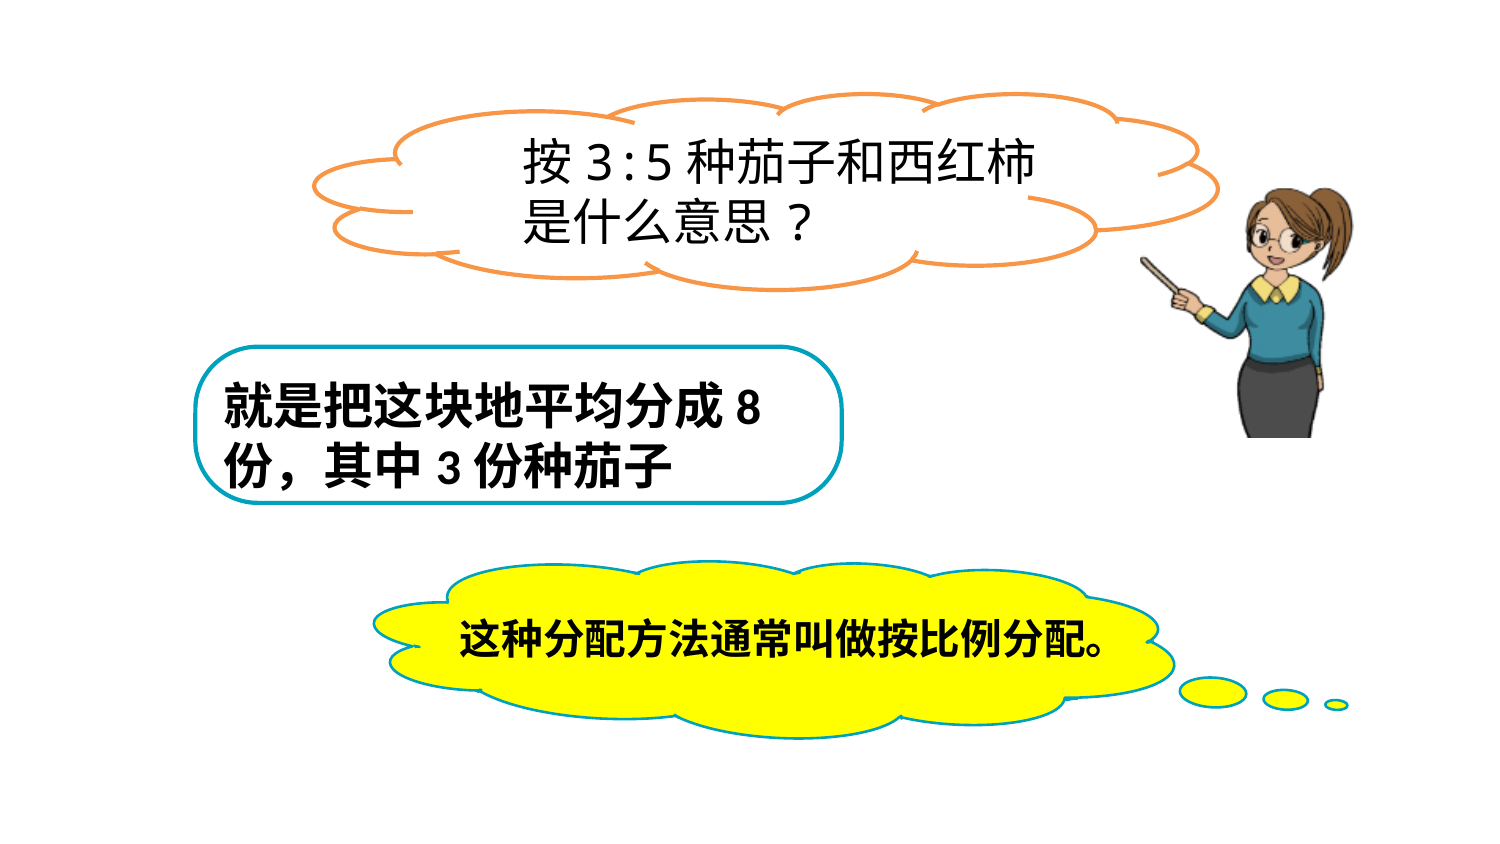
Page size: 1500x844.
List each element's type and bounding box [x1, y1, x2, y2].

text_box [372, 563, 1350, 743]
text_box [195, 346, 842, 504]
text_box [314, 93, 1354, 438]
